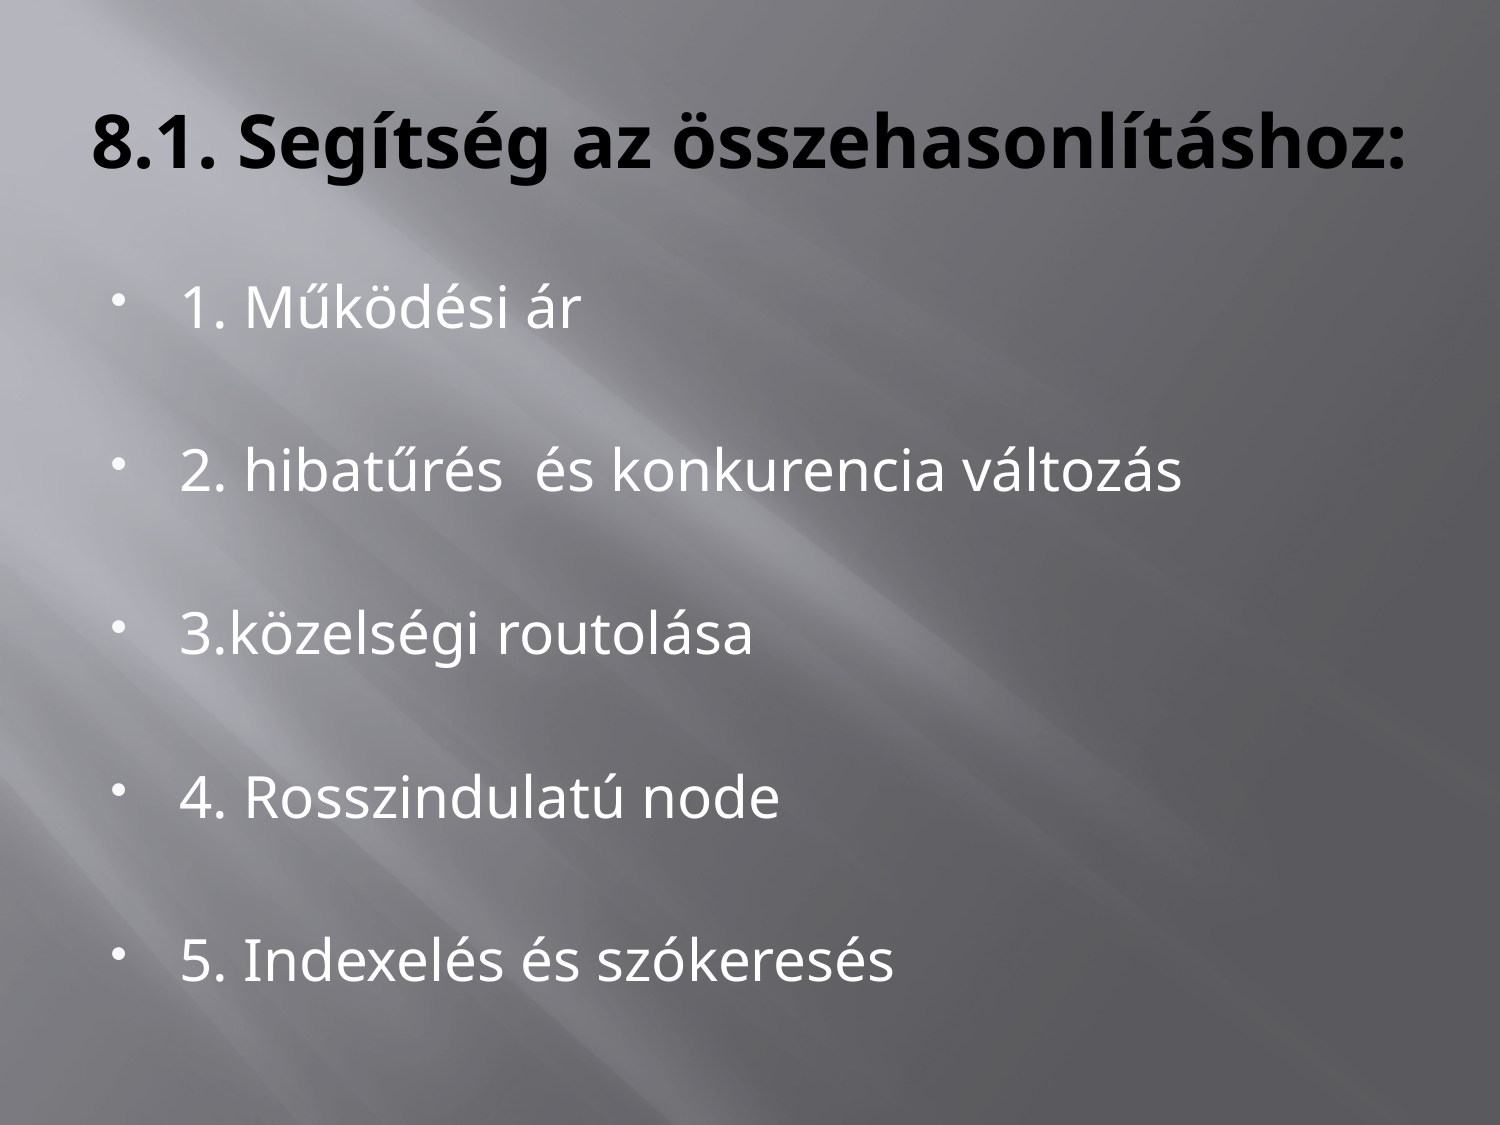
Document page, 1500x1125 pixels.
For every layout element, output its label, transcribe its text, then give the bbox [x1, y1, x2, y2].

list 1. Működési ár 2. hibatűrés és konkurencia változás 3.közelségi routolása 4. Rosszindulatú node 5. Indexelés és szókeresés [75, 262, 1425, 1035]
title 8.1. Segítség az összehasonlításhoz: [75, 45, 1425, 233]
